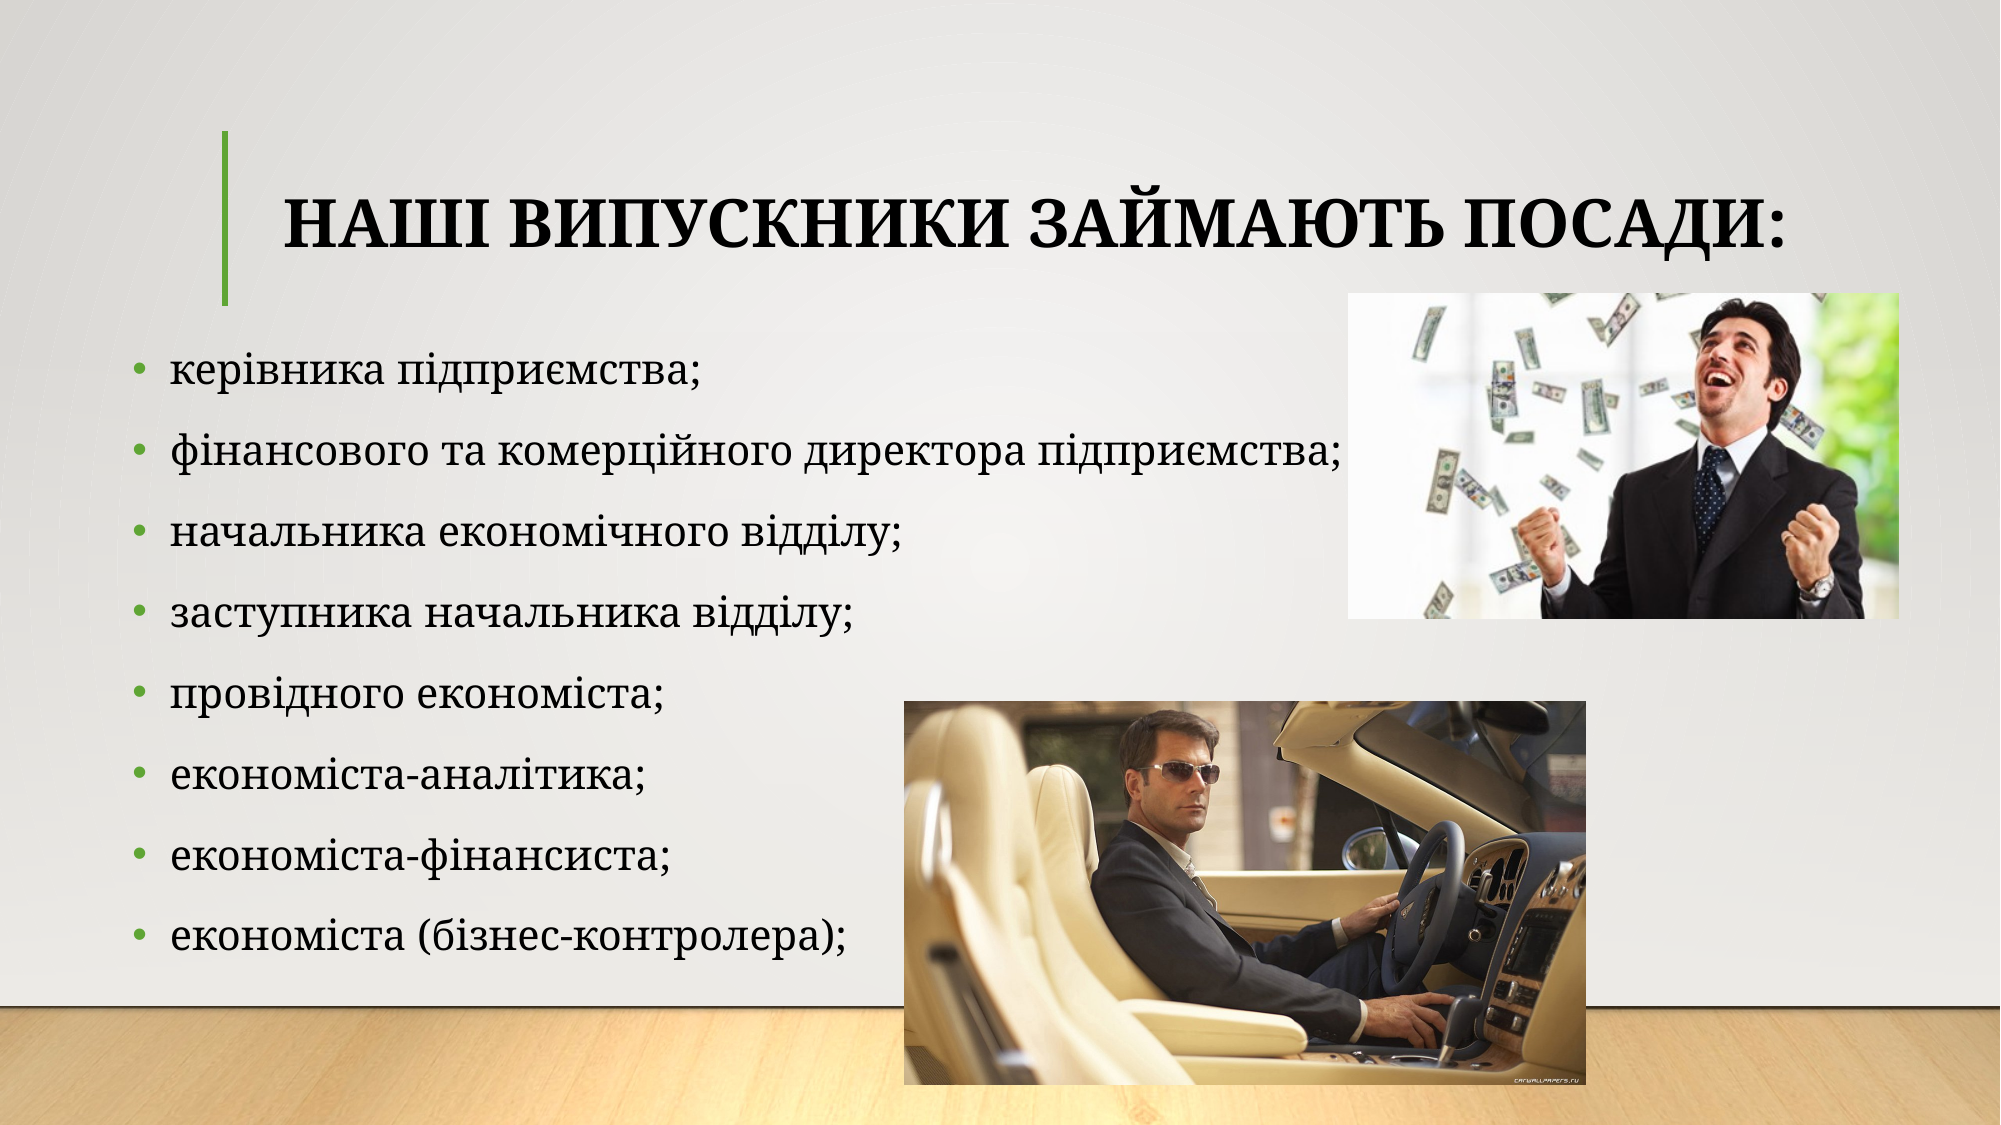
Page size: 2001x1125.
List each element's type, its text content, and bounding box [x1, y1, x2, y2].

picture [1348, 293, 1899, 619]
list керівника підприємства; фінансового та комерційного директора підприємства; начальника економічного відділу; заступника начальника відділу; провідного економіста; економіста-аналітика; економіста-фінансиста; економіста (бізнес-контролера); [117, 325, 1743, 990]
title НАШІ ВИПУСКНИКИ ЗАЙМАЮТЬ ПОСАДИ: [268, 122, 1882, 270]
picture [0, 701, 2000, 1125]
